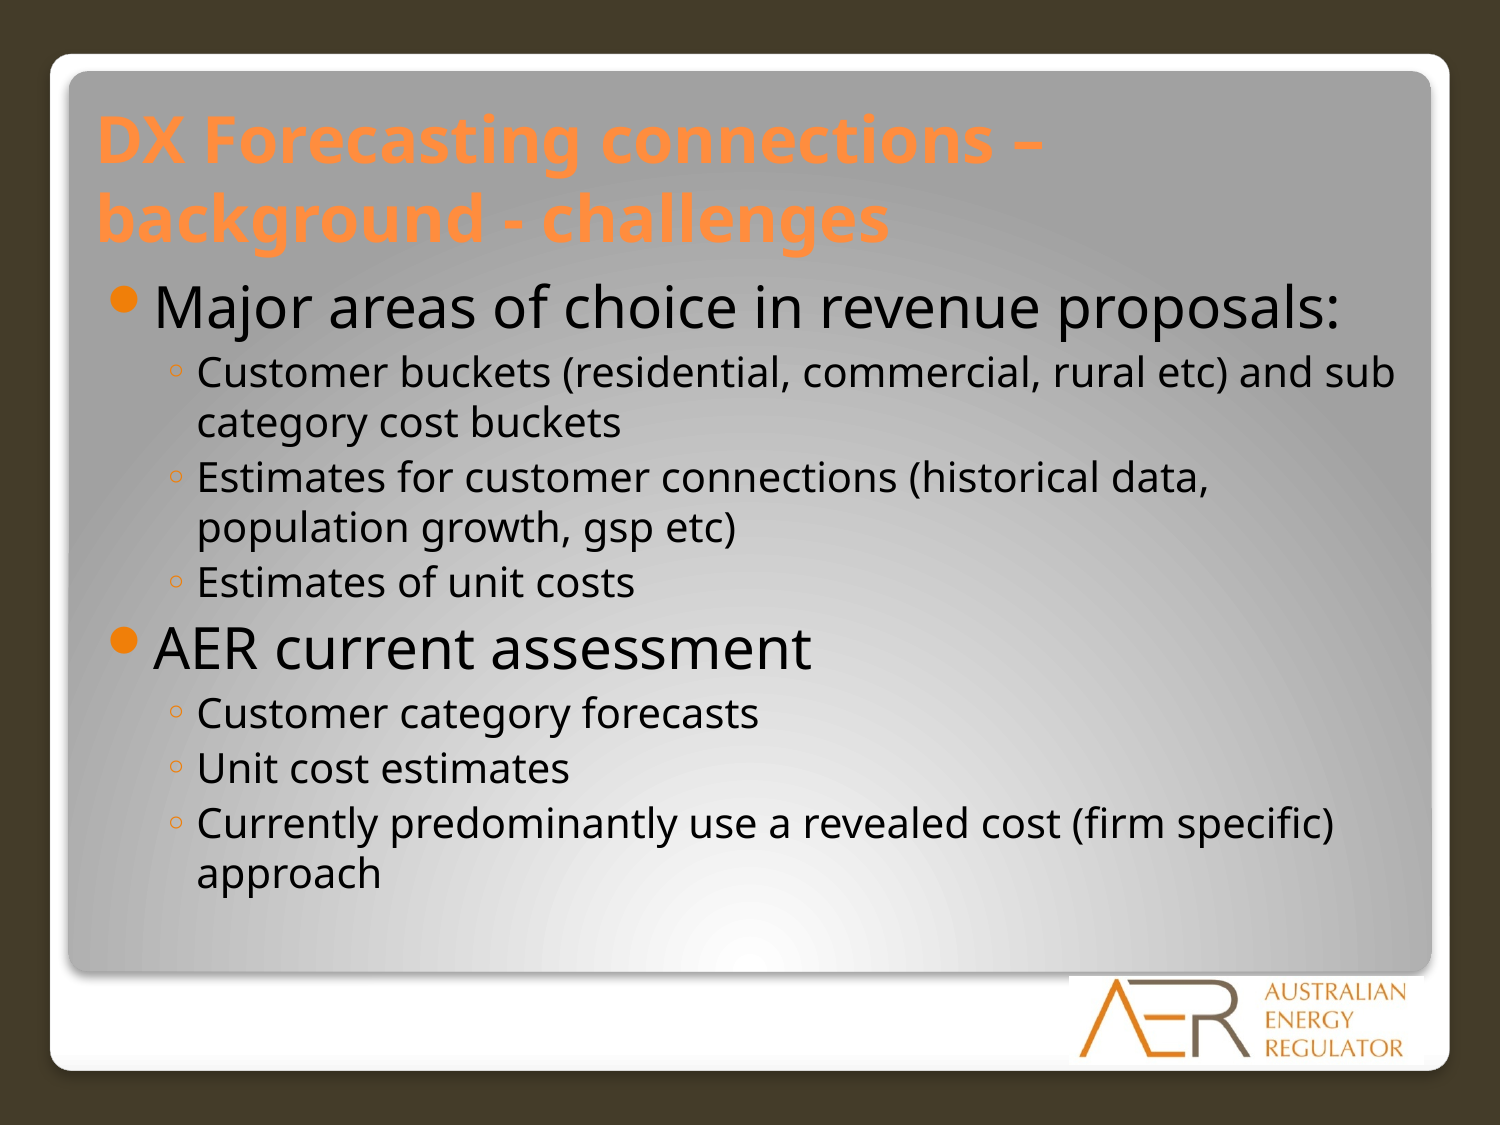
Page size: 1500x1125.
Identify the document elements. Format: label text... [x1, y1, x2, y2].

list Major areas of choice in revenue proposals: Customer buckets (residential, commercial, rural etc) and sub category cost buckets Estimates for customer connections (historical data, population growth, gsp etc) Estimates of unit costs AER current assessment Customer category forecasts Unit cost estimates Currently predominantly use a revealed cost (firm specific) approach [76, 255, 1420, 943]
picture [1068, 975, 1424, 1065]
title DX Forecasting connections – background - challenges [80, 90, 1424, 263]
